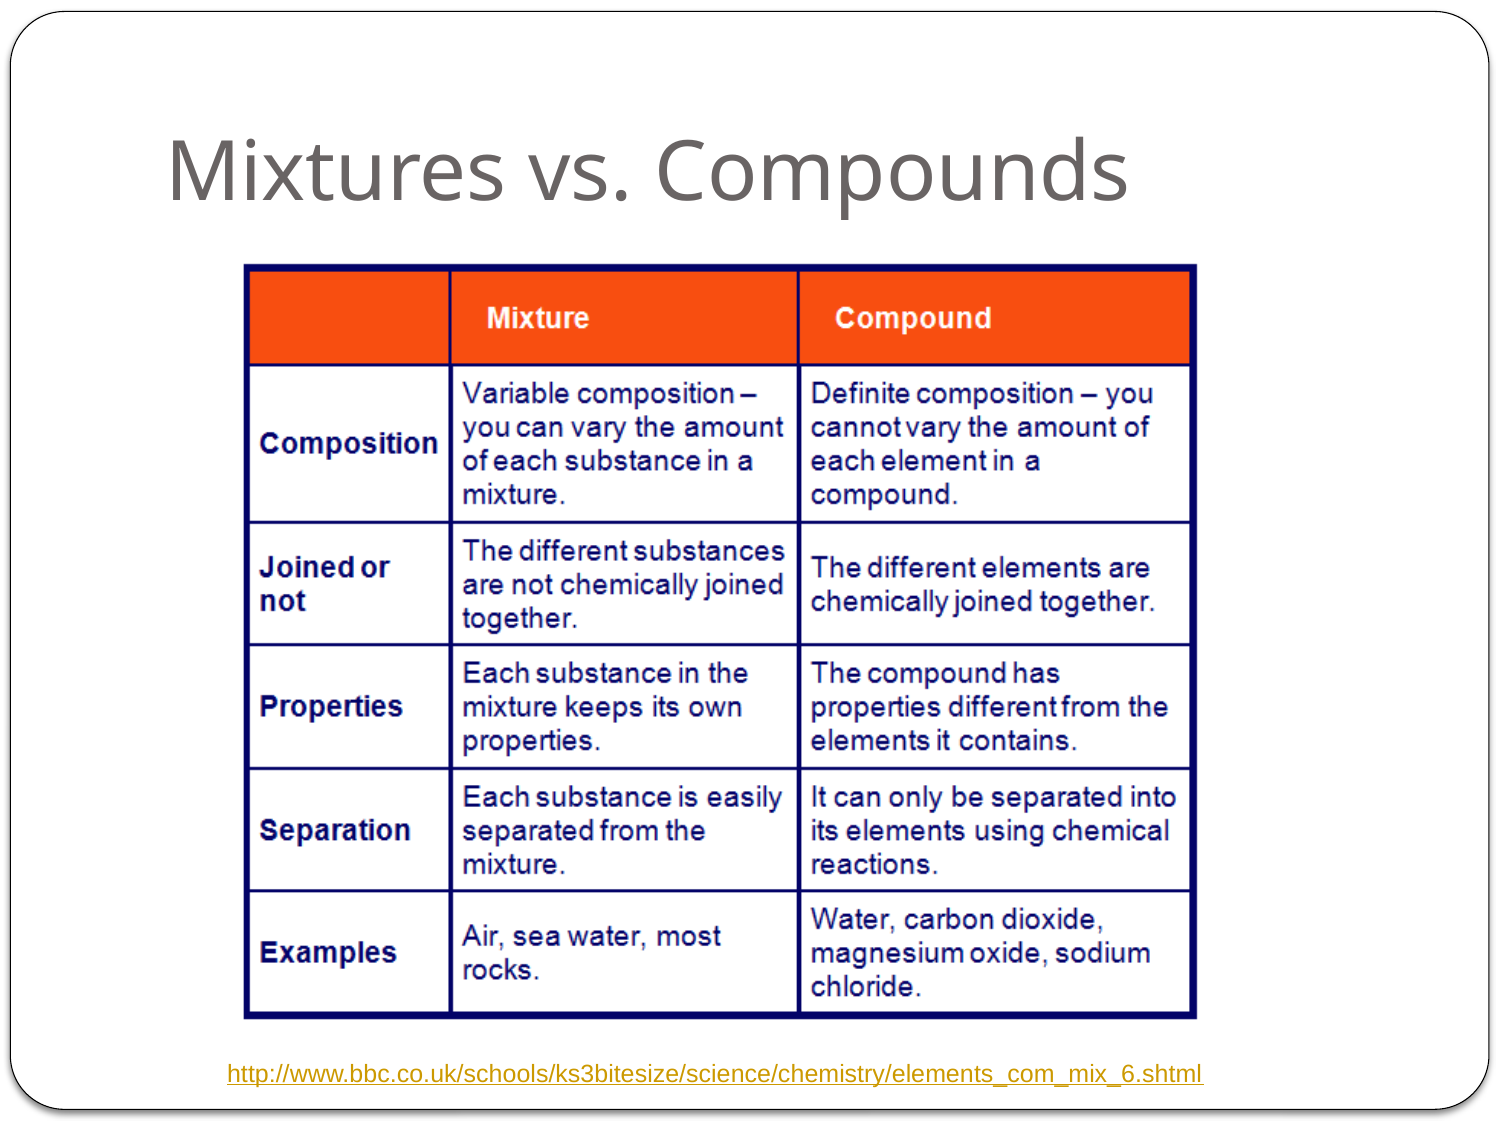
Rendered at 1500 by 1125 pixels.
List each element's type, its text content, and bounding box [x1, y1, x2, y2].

title Mixtures vs. Compounds [150, 45, 1425, 233]
text_box http://www.bbc.co.uk/schools/ks3bitesize/science/chemistry/elements_com_mix_6.shtml [212, 1050, 1250, 1095]
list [215, 249, 1212, 1051]
